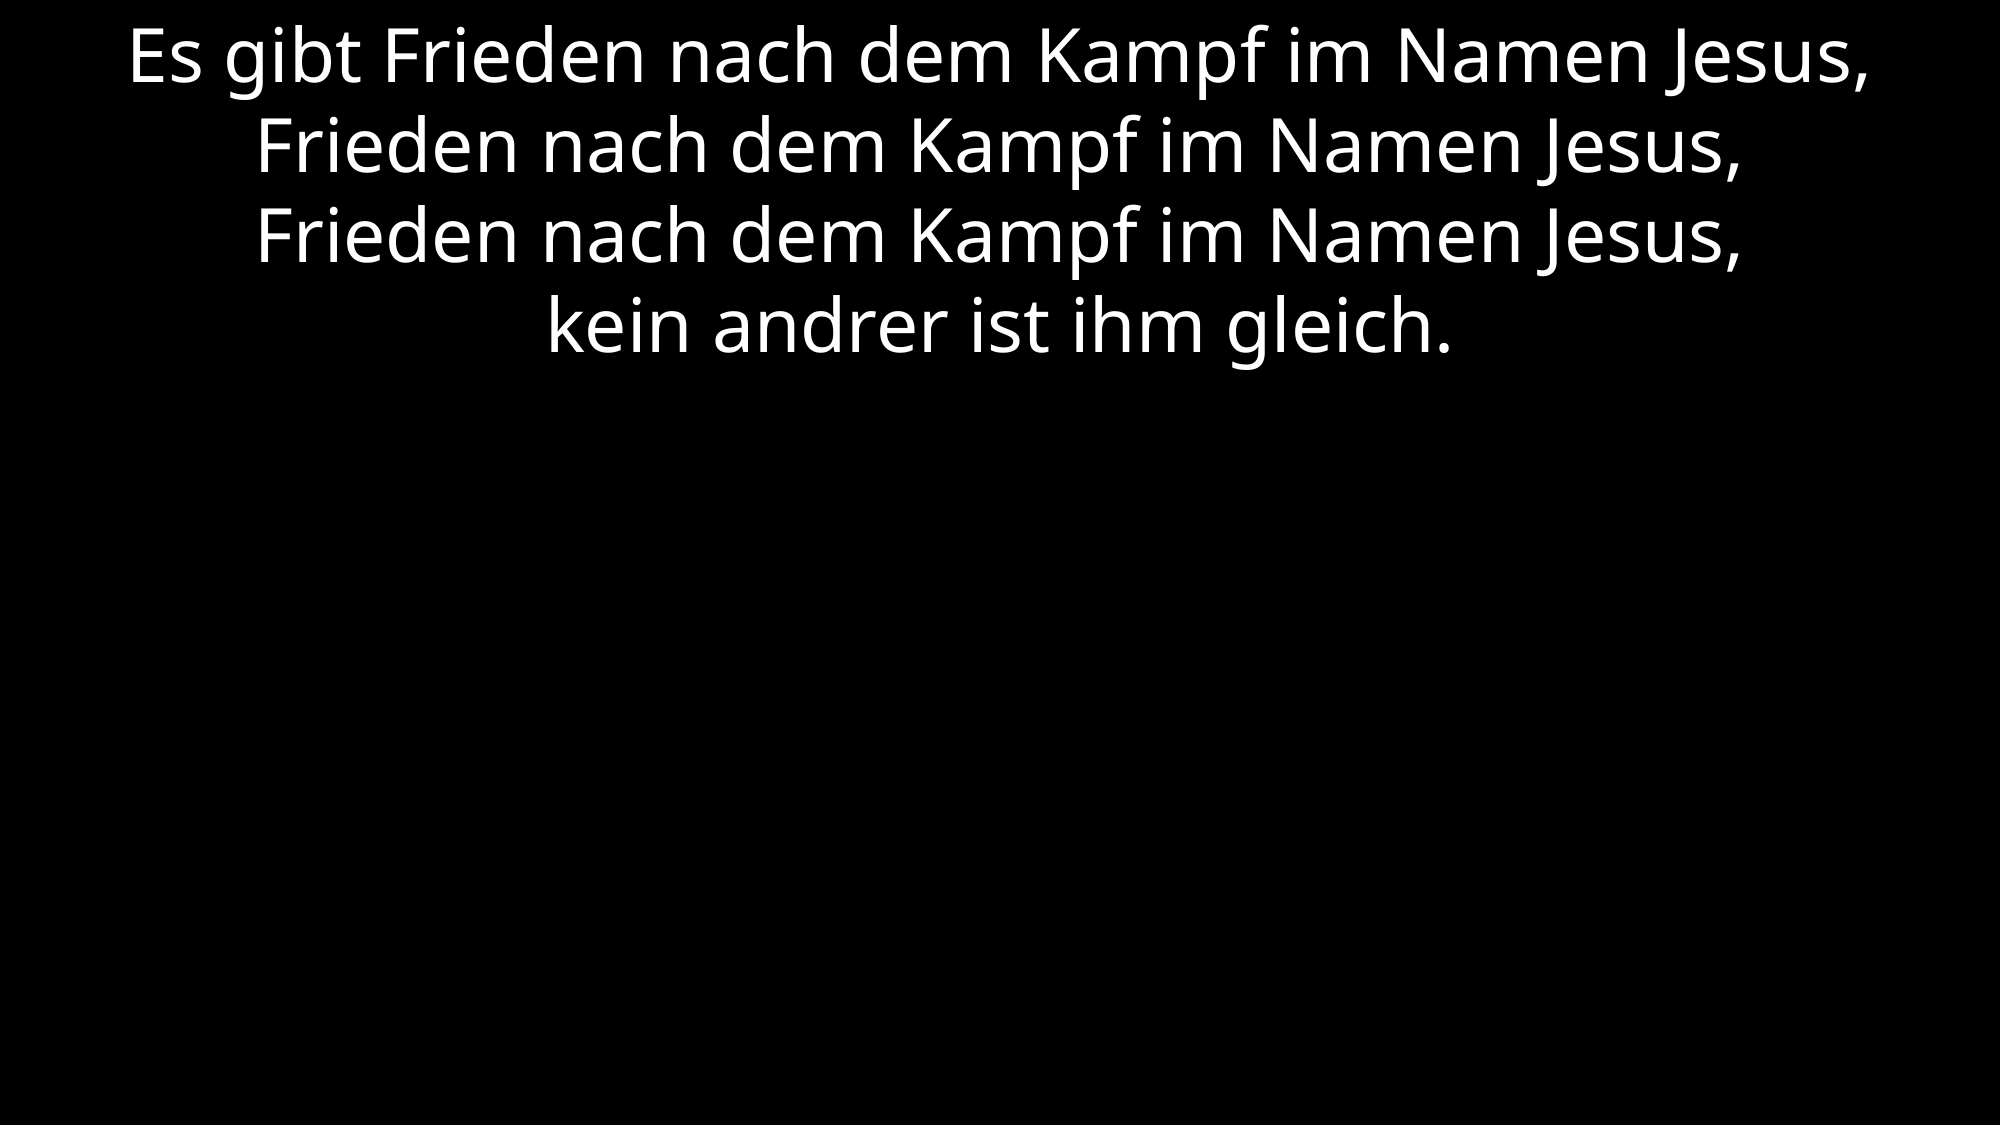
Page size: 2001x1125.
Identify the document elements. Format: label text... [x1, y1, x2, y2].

text_box Es gibt Frieden nach dem Kampf im Namen Jesus, Frieden nach dem Kampf im Namen Jesus, Frieden nach dem Kampf im Namen Jesus, kein andrer ist ihm gleich. [0, 0, 2000, 375]
